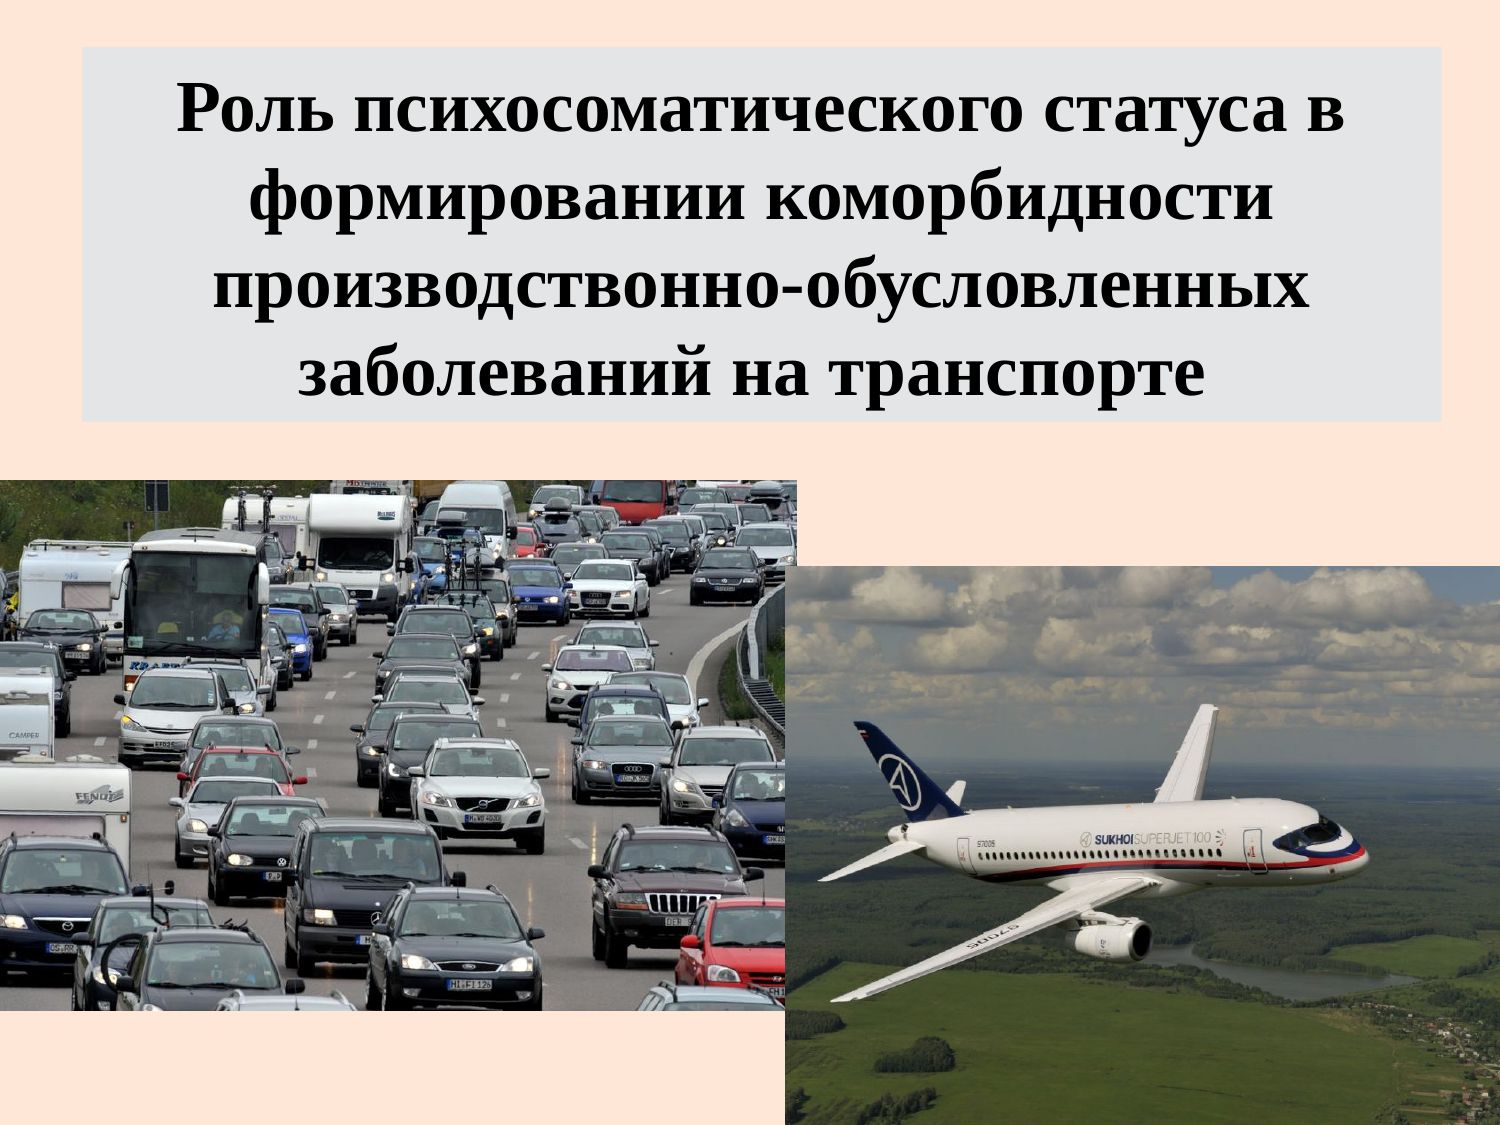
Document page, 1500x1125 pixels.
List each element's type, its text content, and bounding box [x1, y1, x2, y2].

title Роль психосоматического статуса в формировании коморбидности производствонно-обусловленных заболеваний на транспорте [82, 46, 1442, 422]
picture [0, 480, 1500, 1125]
